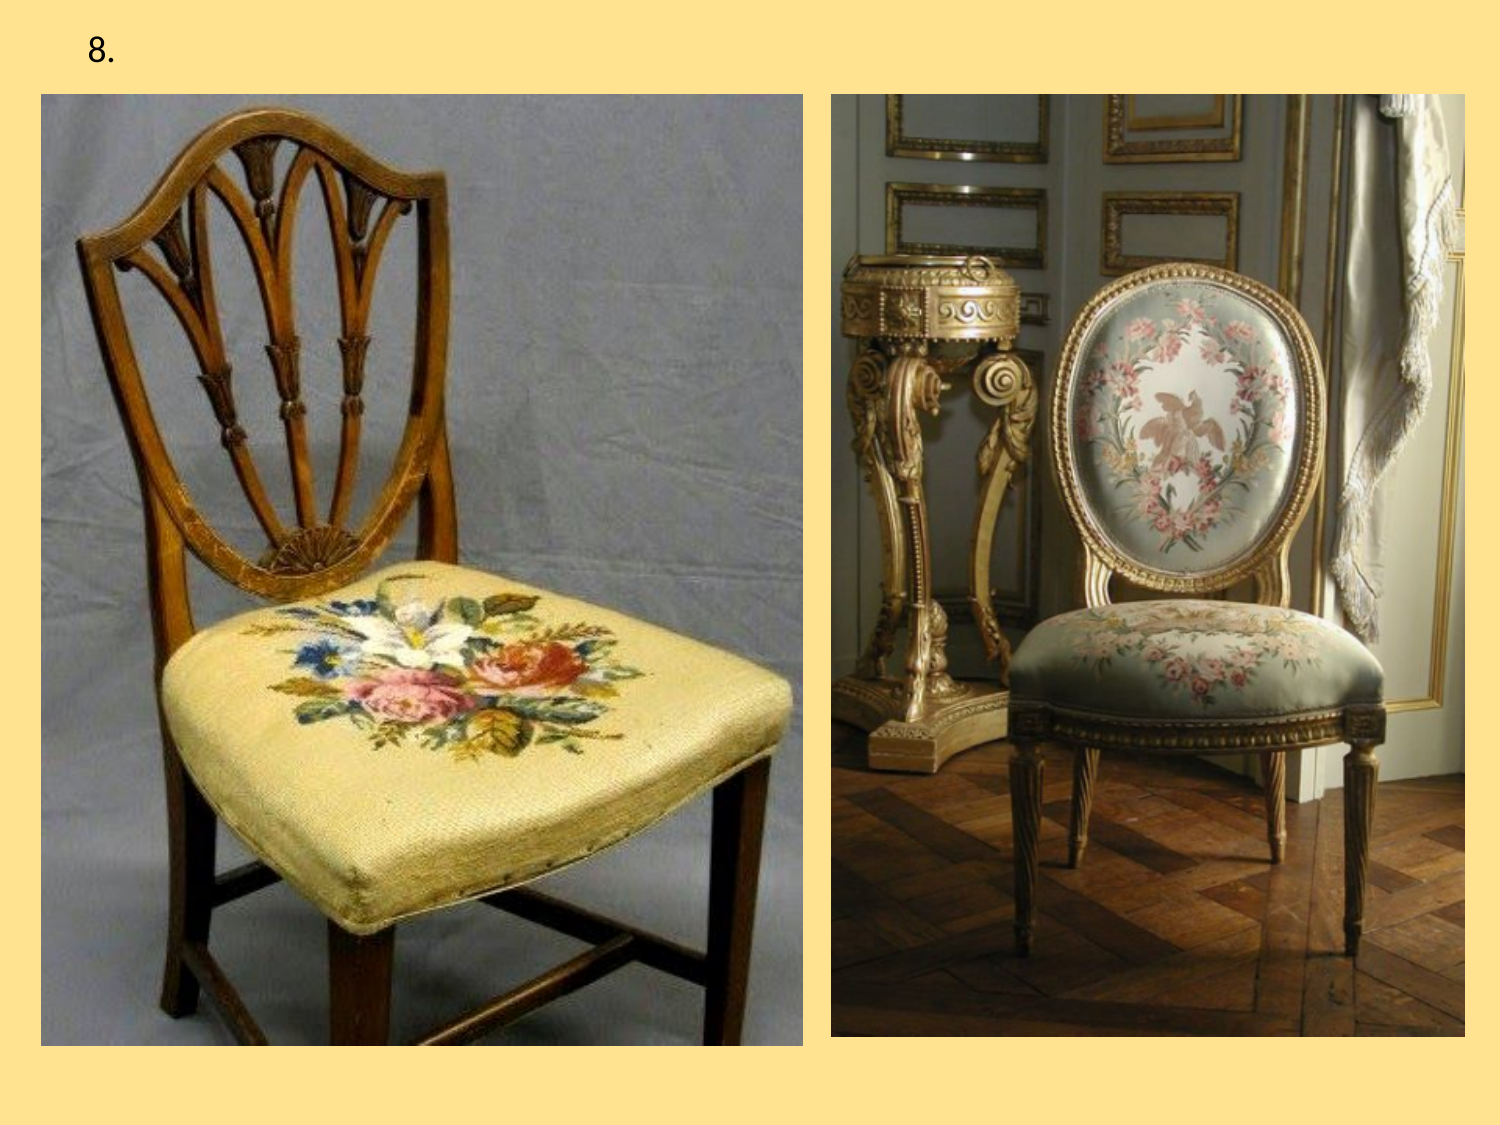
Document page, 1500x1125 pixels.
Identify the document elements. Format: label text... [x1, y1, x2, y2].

text_box 8. [72, 17, 280, 78]
picture [41, 94, 803, 1046]
picture [831, 94, 1465, 1037]
